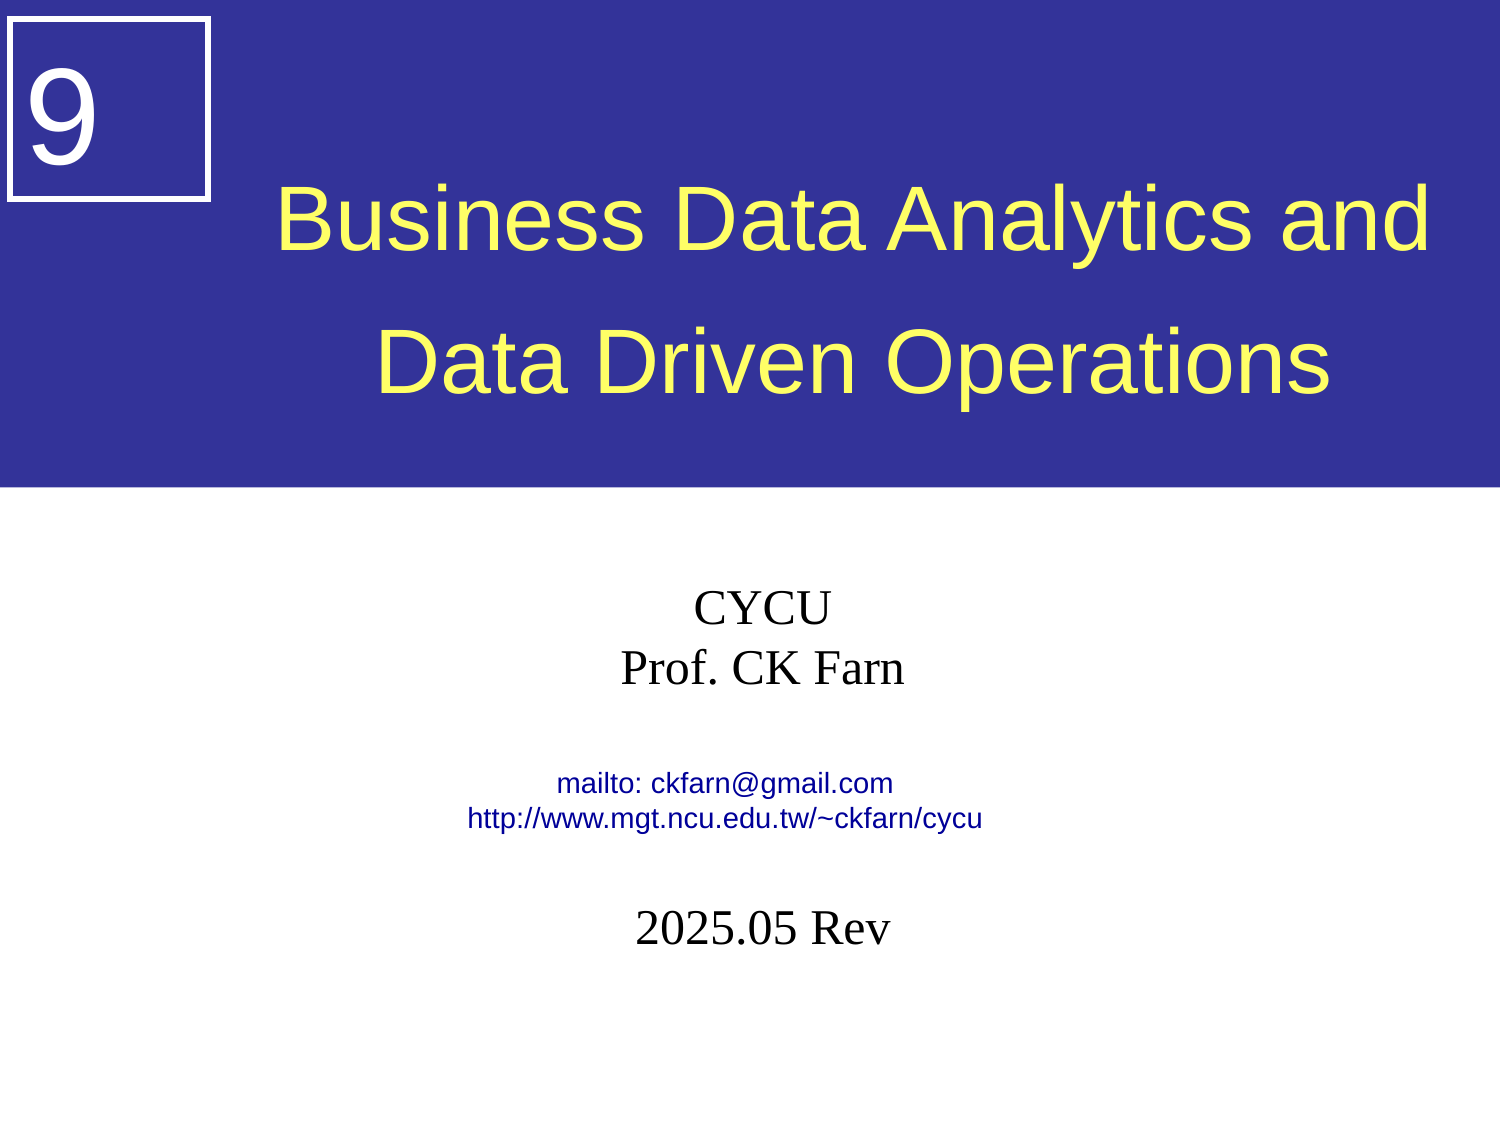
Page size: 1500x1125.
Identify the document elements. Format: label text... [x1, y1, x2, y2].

text_box 9 [9, 19, 208, 199]
title Business Data Analytics and Data Driven Operations [237, 174, 1471, 363]
text_box [0, 0, 1500, 488]
text_box CYCU Prof. CK Farn mailto: ckfarn@gmail.com http://www.mgt.ncu.edu.tw/~ckfarn/cycu 2025.05 Rev [100, 506, 1351, 1082]
